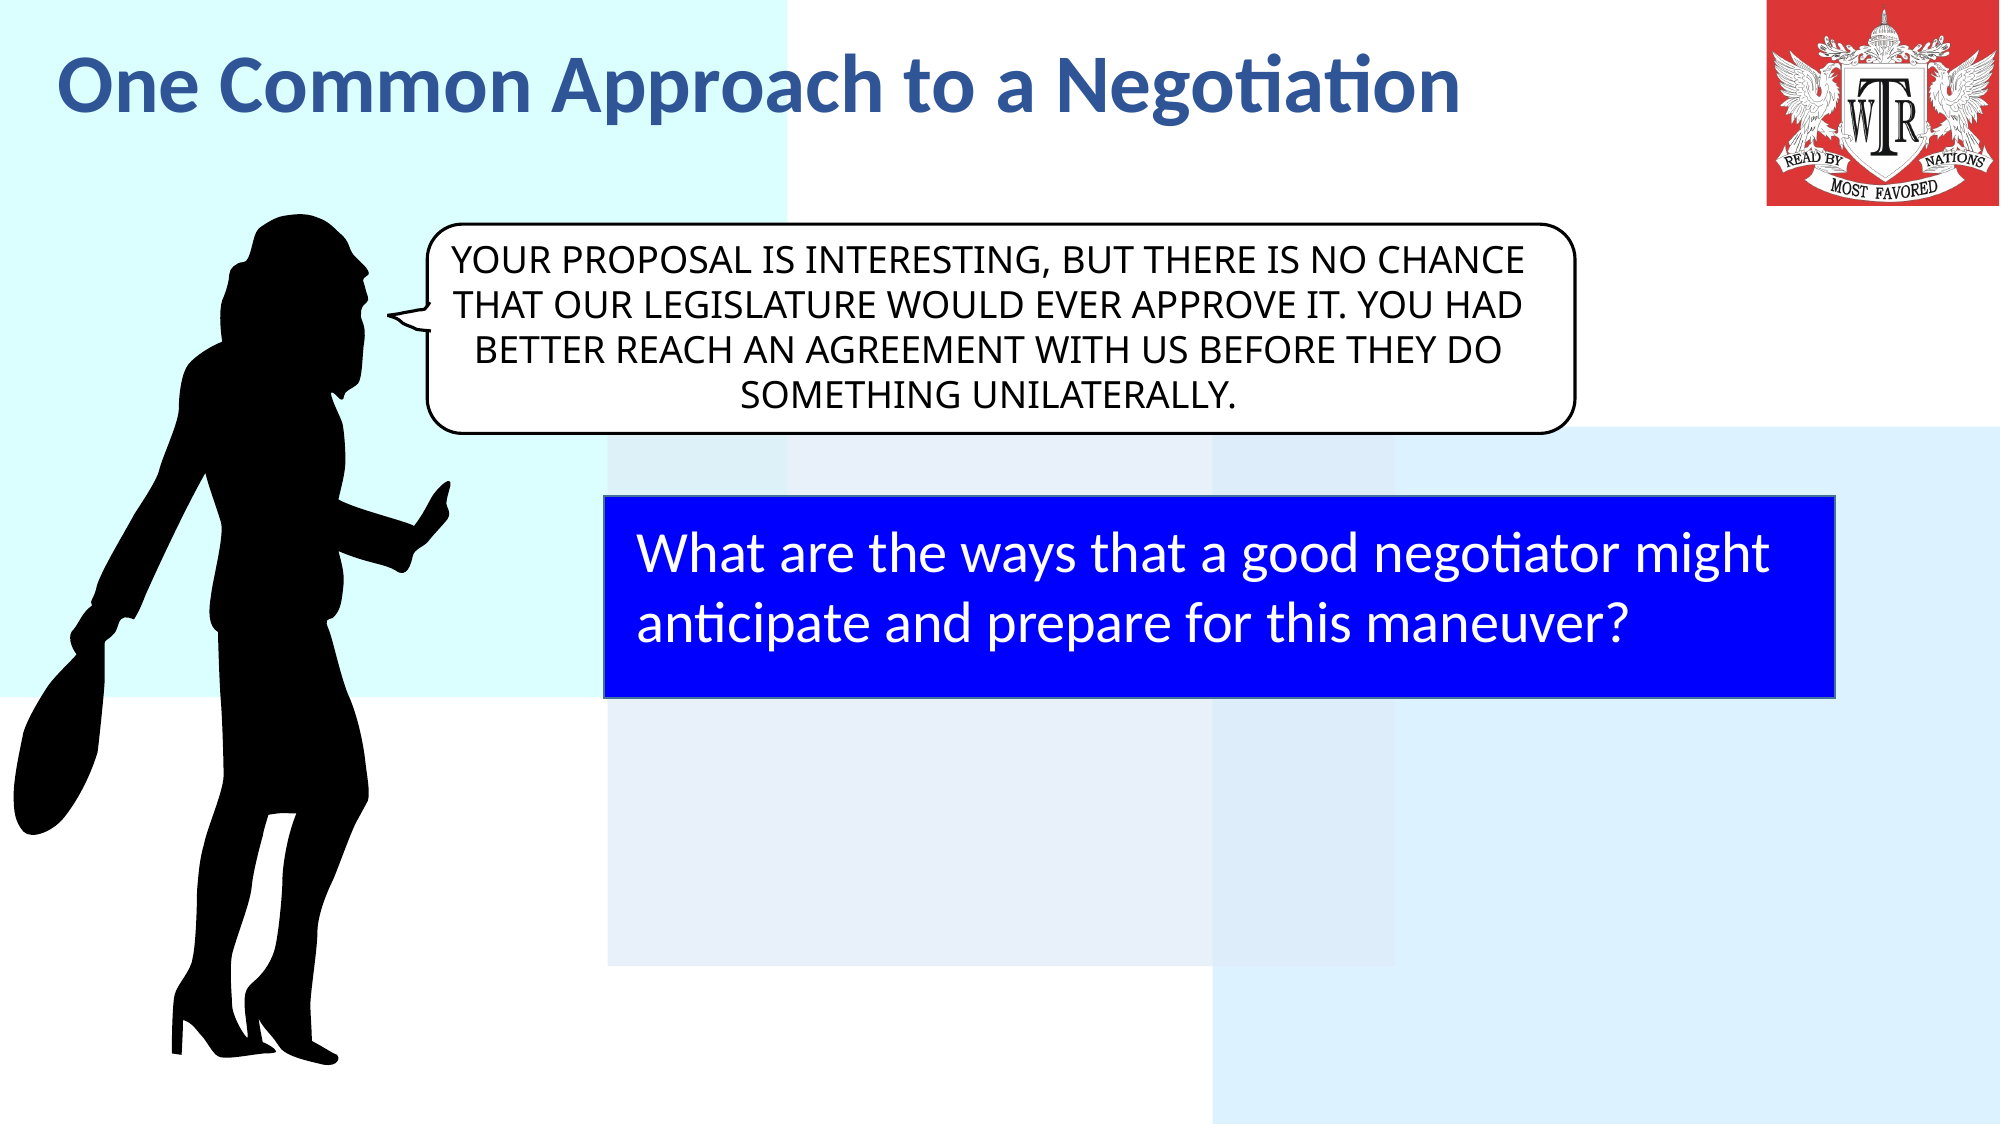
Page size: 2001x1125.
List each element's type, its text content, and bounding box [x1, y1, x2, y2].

text_box [0, 0, 788, 698]
text_box [1211, 426, 2000, 1125]
text_box YOUR PROPOSAL IS INTERESTING, BUT THERE IS NO CHANCE THAT OUR LEGISLATURE WOULD EVER APPROVE IT. YOU HAD BETTER REACH AN AGREEMENT WITH US BEFORE THEY DO SOMETHING UNILATERALLY. [427, 228, 1550, 424]
picture [1766, 0, 2000, 206]
text_box [13, 214, 451, 1066]
text_box One Common Approach to a Negotiation [43, 22, 1550, 158]
text_box What are the ways that a good negotiator might anticipate and prepare for this maneuver? [636, 507, 1893, 566]
text_box [603, 495, 1836, 699]
text_box [607, 699, 1396, 967]
text_box [607, 435, 1396, 495]
text_box [387, 301, 432, 332]
text_box [436, 223, 1577, 435]
